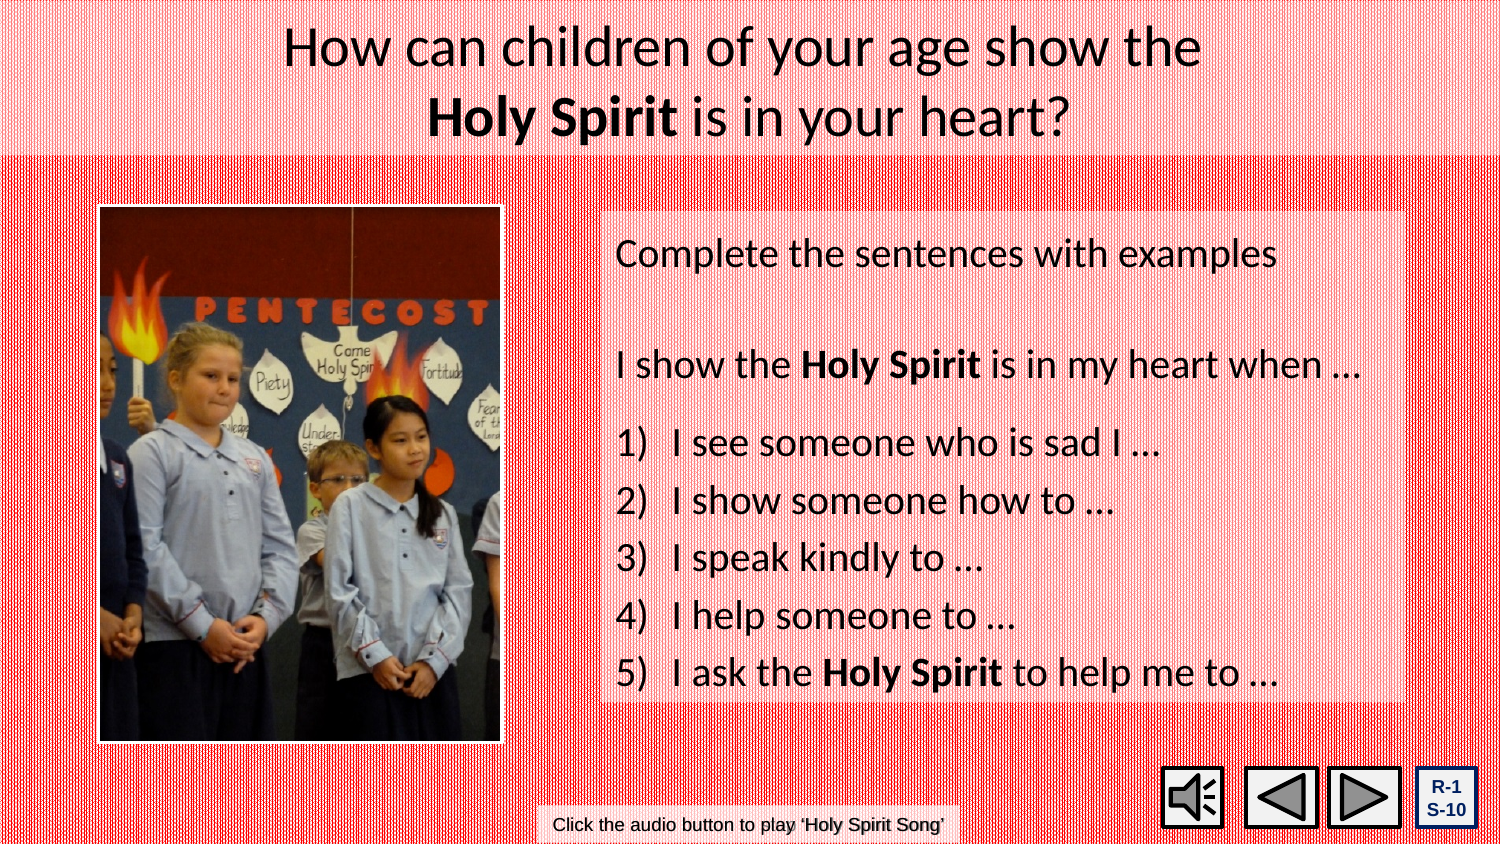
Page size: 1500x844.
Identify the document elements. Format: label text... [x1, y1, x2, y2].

picture [99, 206, 501, 742]
text_box [1244, 766, 1319, 829]
text_box R-1 S-10 [1417, 767, 1477, 827]
text_box Complete the sentences with examples I show the Holy Spirit is in my heart when … I see someone who is sad I … I show someone how to … I speak kindly to … I help someone to … I ask the Holy Spirit to help me to … [600, 211, 1406, 703]
text_box How can children of your age show the Holy Spirit is in your heart? [0, 0, 1500, 156]
text_box [1327, 766, 1402, 829]
text_box [1161, 766, 1224, 829]
text_box [0, 156, 1500, 844]
text_box Click the audio button to play ‘Holy Spirit Song’ [537, 805, 960, 843]
